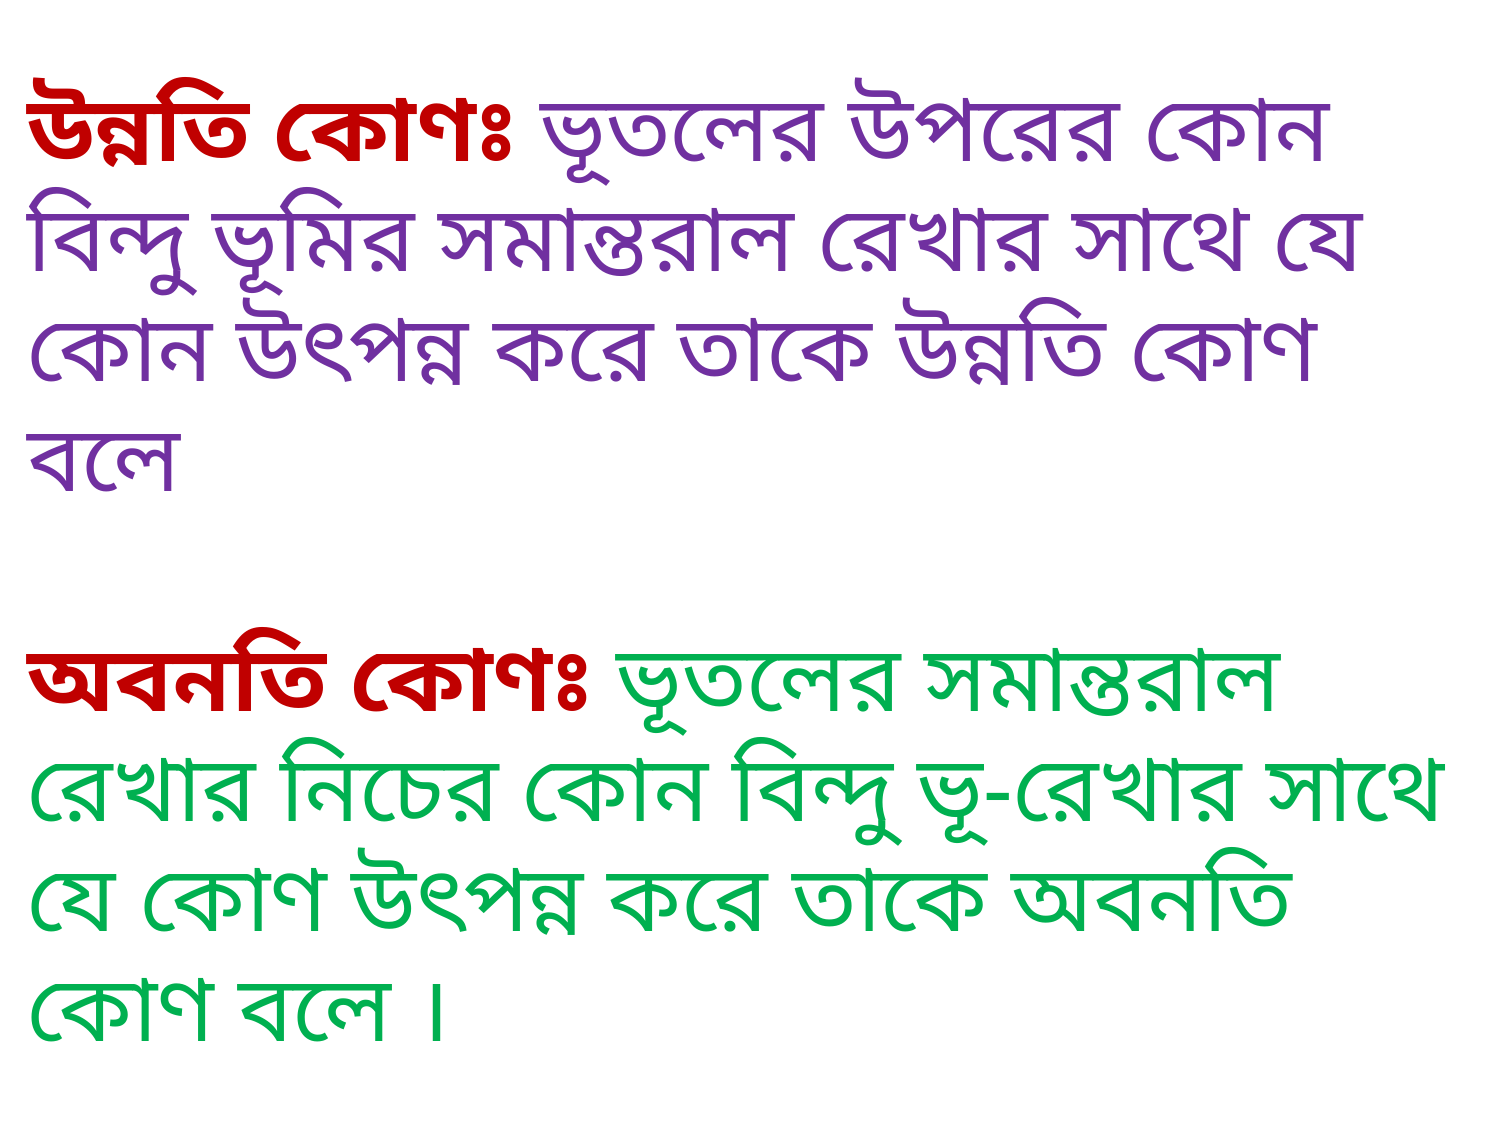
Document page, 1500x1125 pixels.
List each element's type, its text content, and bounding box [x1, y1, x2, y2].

text_box উন্নতি কোণঃ ভূতলের উপরের কোন বিন্দু ভূমির সমান্তরাল রেখার সাথে যে কোন উৎপন্ন করে তাকে উন্নতি কোণ বলে অবনতি কোণঃ ভূতলের সমান্তরাল রেখার নিচের কোন বিন্দু ভূ-রেখার সাথে যে কোণ উৎপন্ন করে তাকে অবনতি কোণ বলে । [12, 62, 1500, 1125]
